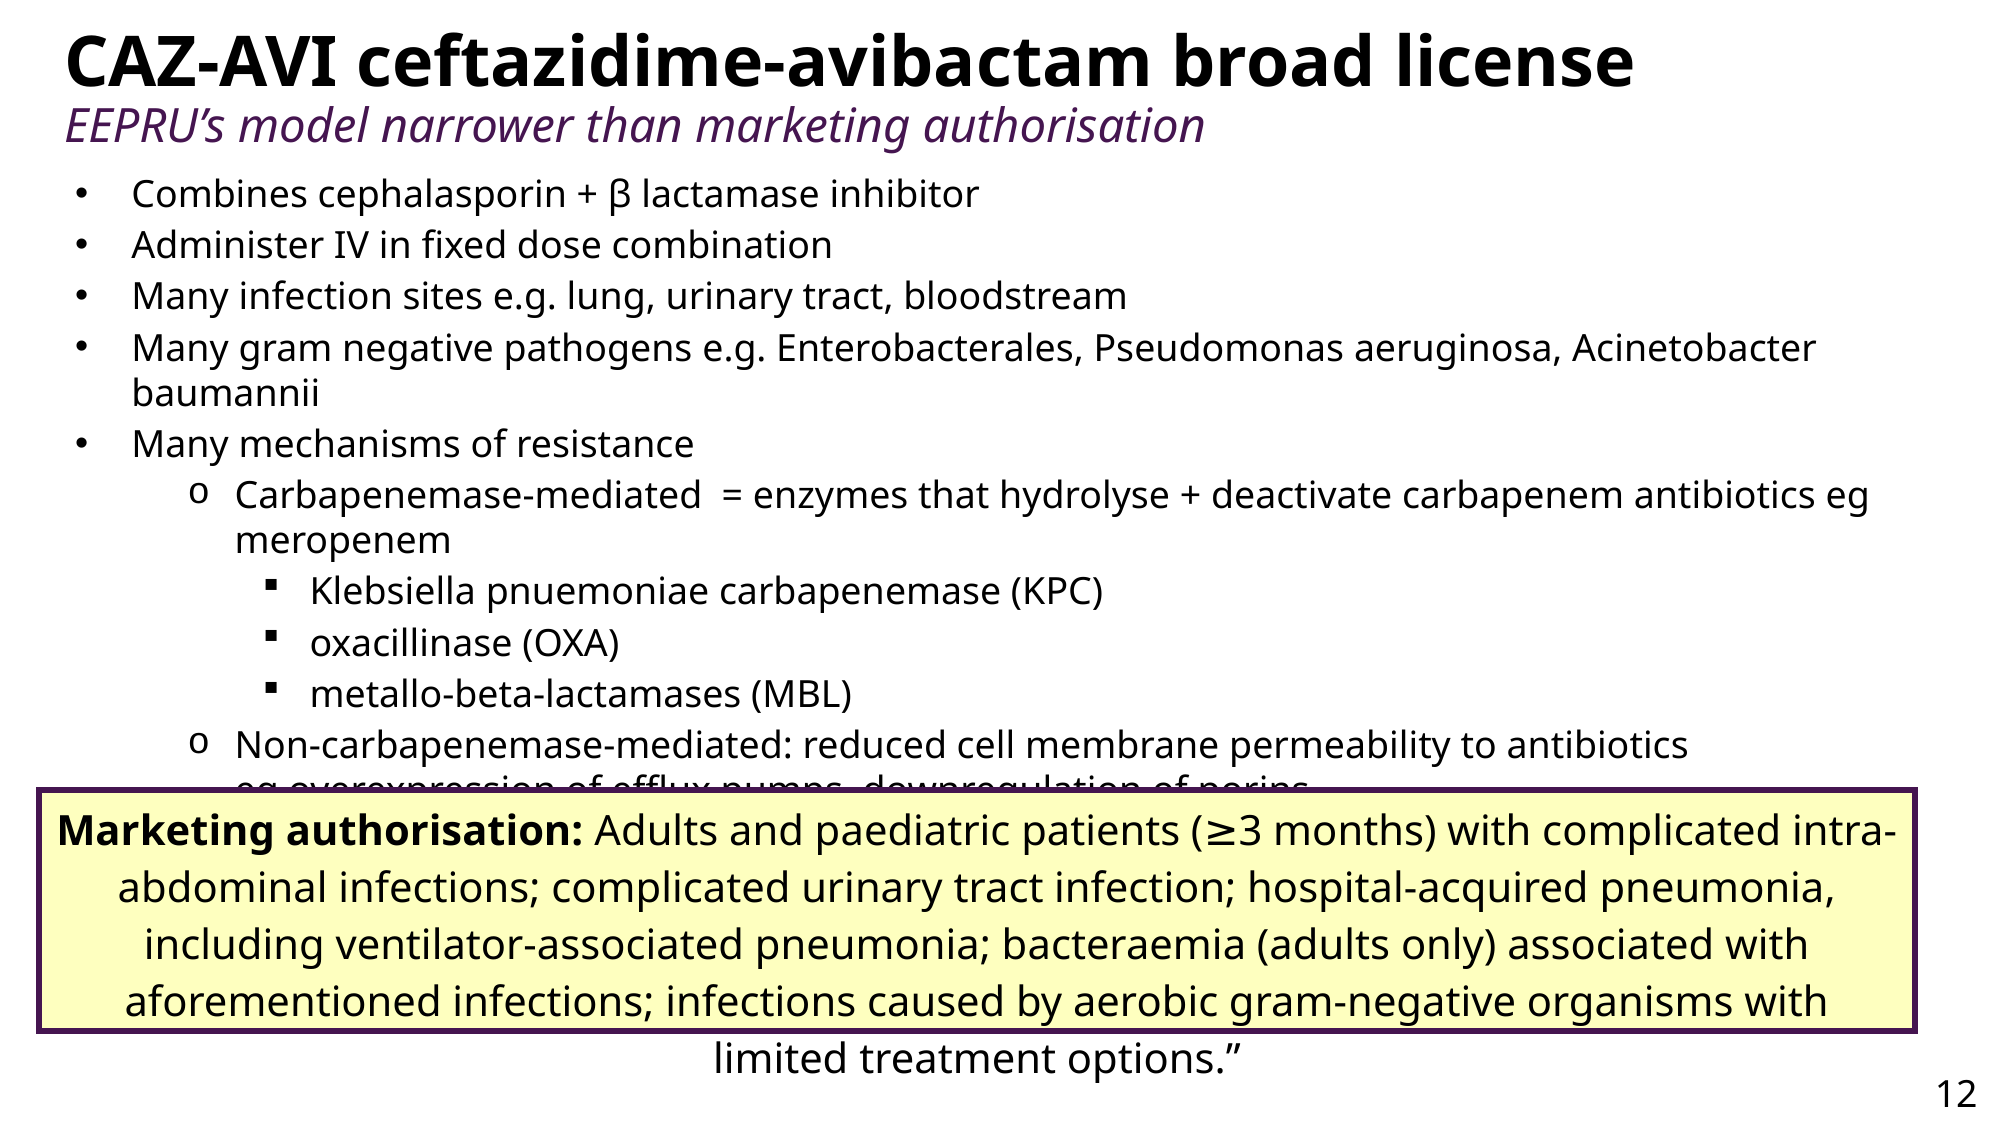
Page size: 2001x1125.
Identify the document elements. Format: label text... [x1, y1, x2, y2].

text_box Marketing authorisation: Adults and paediatric patients (≥3 months) with complicated intra-abdominal infections; complicated urinary tract infection; hospital-acquired pneumonia, including ventilator-associated pneumonia; bacteraemia (adults only) associated with aforementioned infections; infections caused by aerobic gram-negative organisms with limited treatment options.” [38, 789, 1916, 1032]
list Combines cephalasporin + β lactamase inhibitor Administer IV in fixed dose combination Many infection sites e.g. lung, urinary tract, bloodstream Many gram negative pathogens e.g. Enterobacterales, Pseudomonas aeruginosa, Acinetobacter baumannii Many mechanisms of resistance Carbapenemase-mediated = enzymes that hydrolyse + deactivate carbapenem antibiotics eg meropenem Klebsiella pnuemoniae carbapenemase (KPC) oxacillinase (OXA) metallo-beta-lactamases (MBL) Non-carbapenemase-mediated: reduced cell membrane permeability to antibiotics eg overexpression of efflux pumps, downregulation of porins Narrow model because CAZ-AVI not active against all pathogens/mechanisms & not possible to model every population [60, 162, 1972, 761]
title CAZ-AVI ceftazidime-avibactam broad license EEPRU’s model narrower than marketing authorisation [49, 18, 1883, 163]
